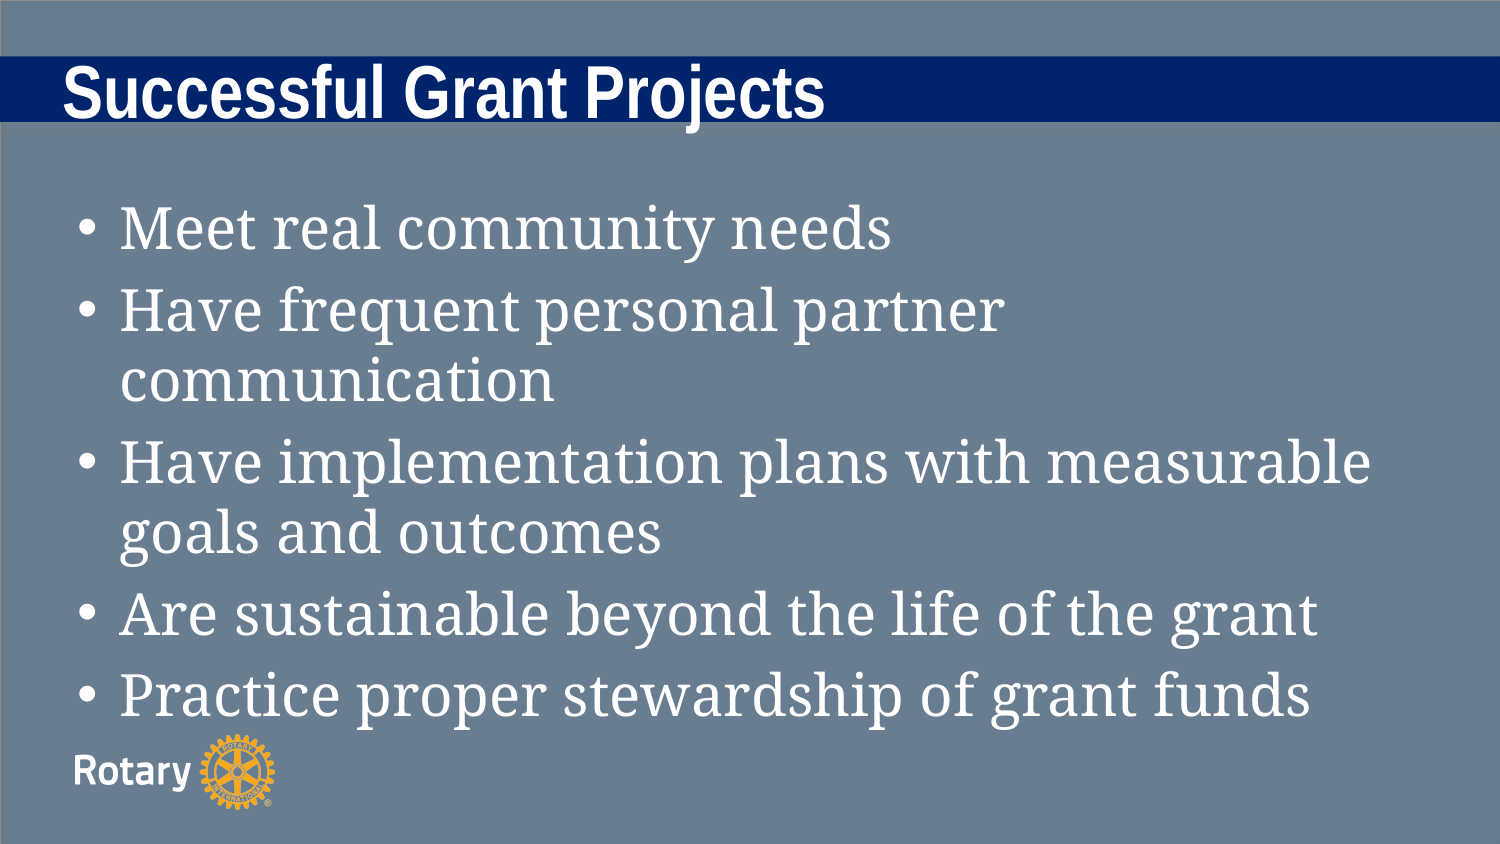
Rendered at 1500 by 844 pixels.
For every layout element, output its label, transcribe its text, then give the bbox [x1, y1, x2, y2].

title Successful Grant Projects [62, 56, 1500, 122]
picture [75, 742, 275, 810]
list Meet real community needs Have frequent personal partner communication Have implementation plans with measurable goals and outcomes Are sustainable beyond the life of the grant Practice proper stewardship of grant funds [62, 184, 1413, 742]
